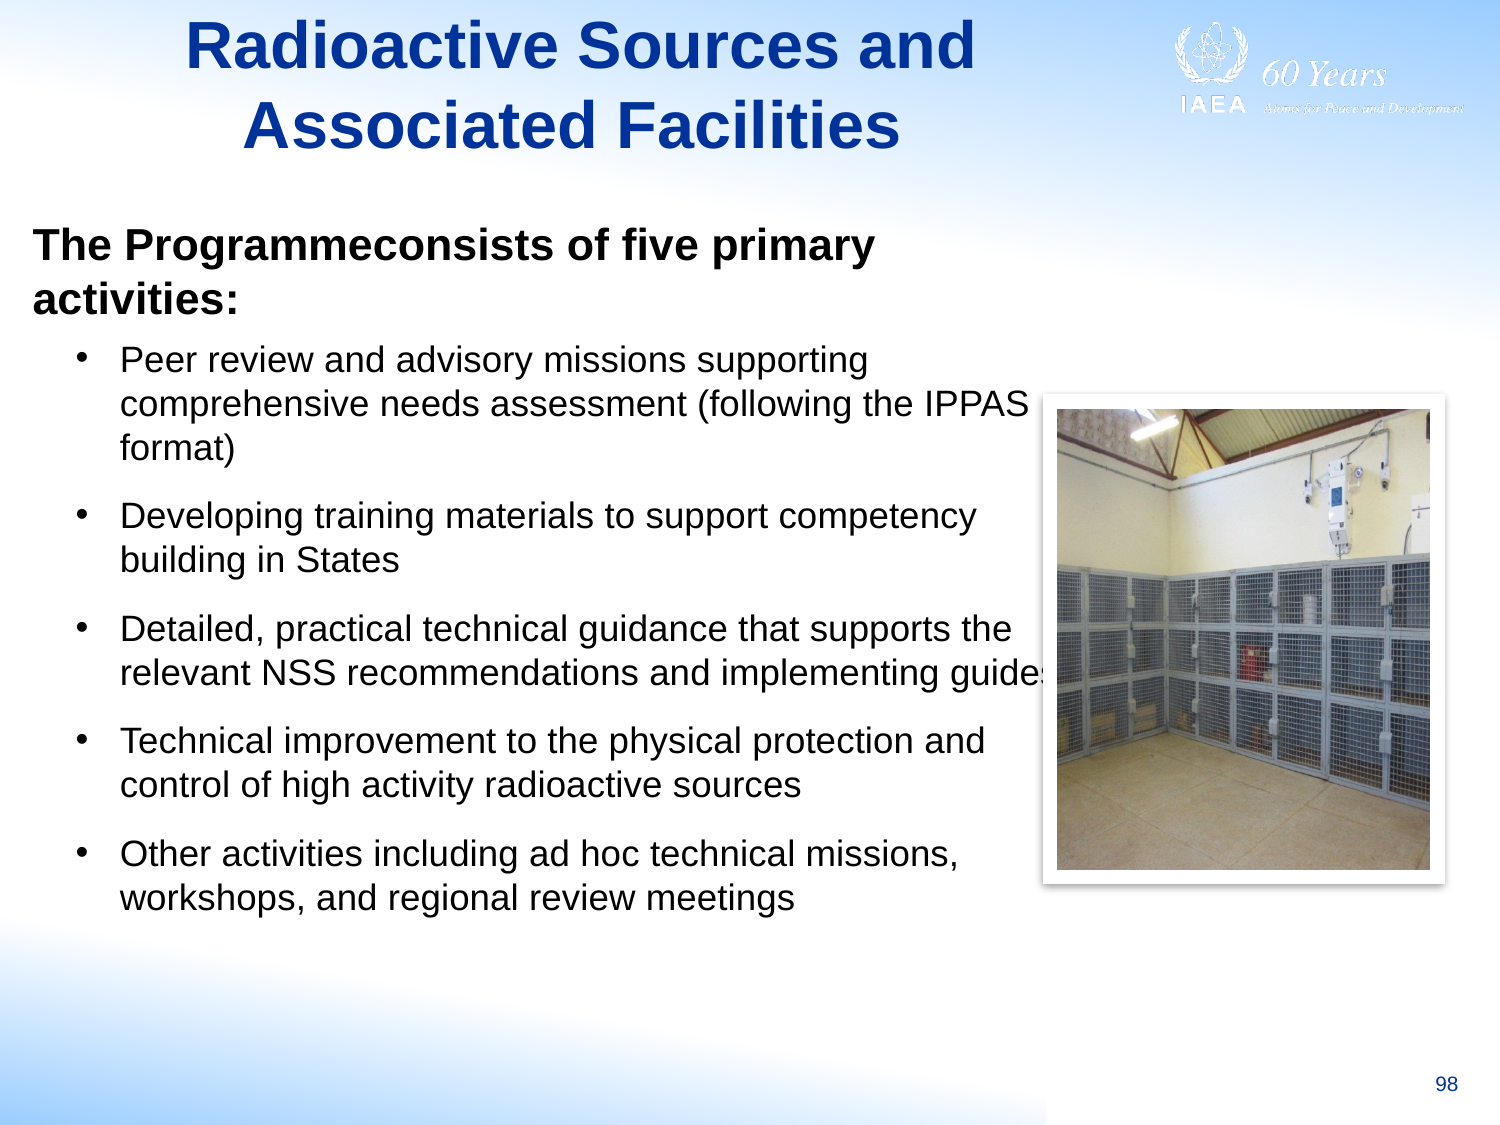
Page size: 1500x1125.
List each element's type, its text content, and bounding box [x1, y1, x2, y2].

slide_number 98 [1389, 1063, 1474, 1112]
picture [1175, 22, 1464, 115]
title Radioactive Sources and Associated Facilities [0, 19, 1164, 145]
list The Programmeconsists of five primary activities: Peer review and advisory missions supporting comprehensive needs assessment (following the IPPAS format) Developing training materials to support competency building in States Detailed, practical technical guidance that supports the relevant NSS recommendations and implementing guides Technical improvement to the physical protection and control of high activity radioactive sources Other activities including ad hoc technical missions, workshops, and regional review meetings [17, 208, 1088, 959]
picture [1056, 408, 1431, 870]
